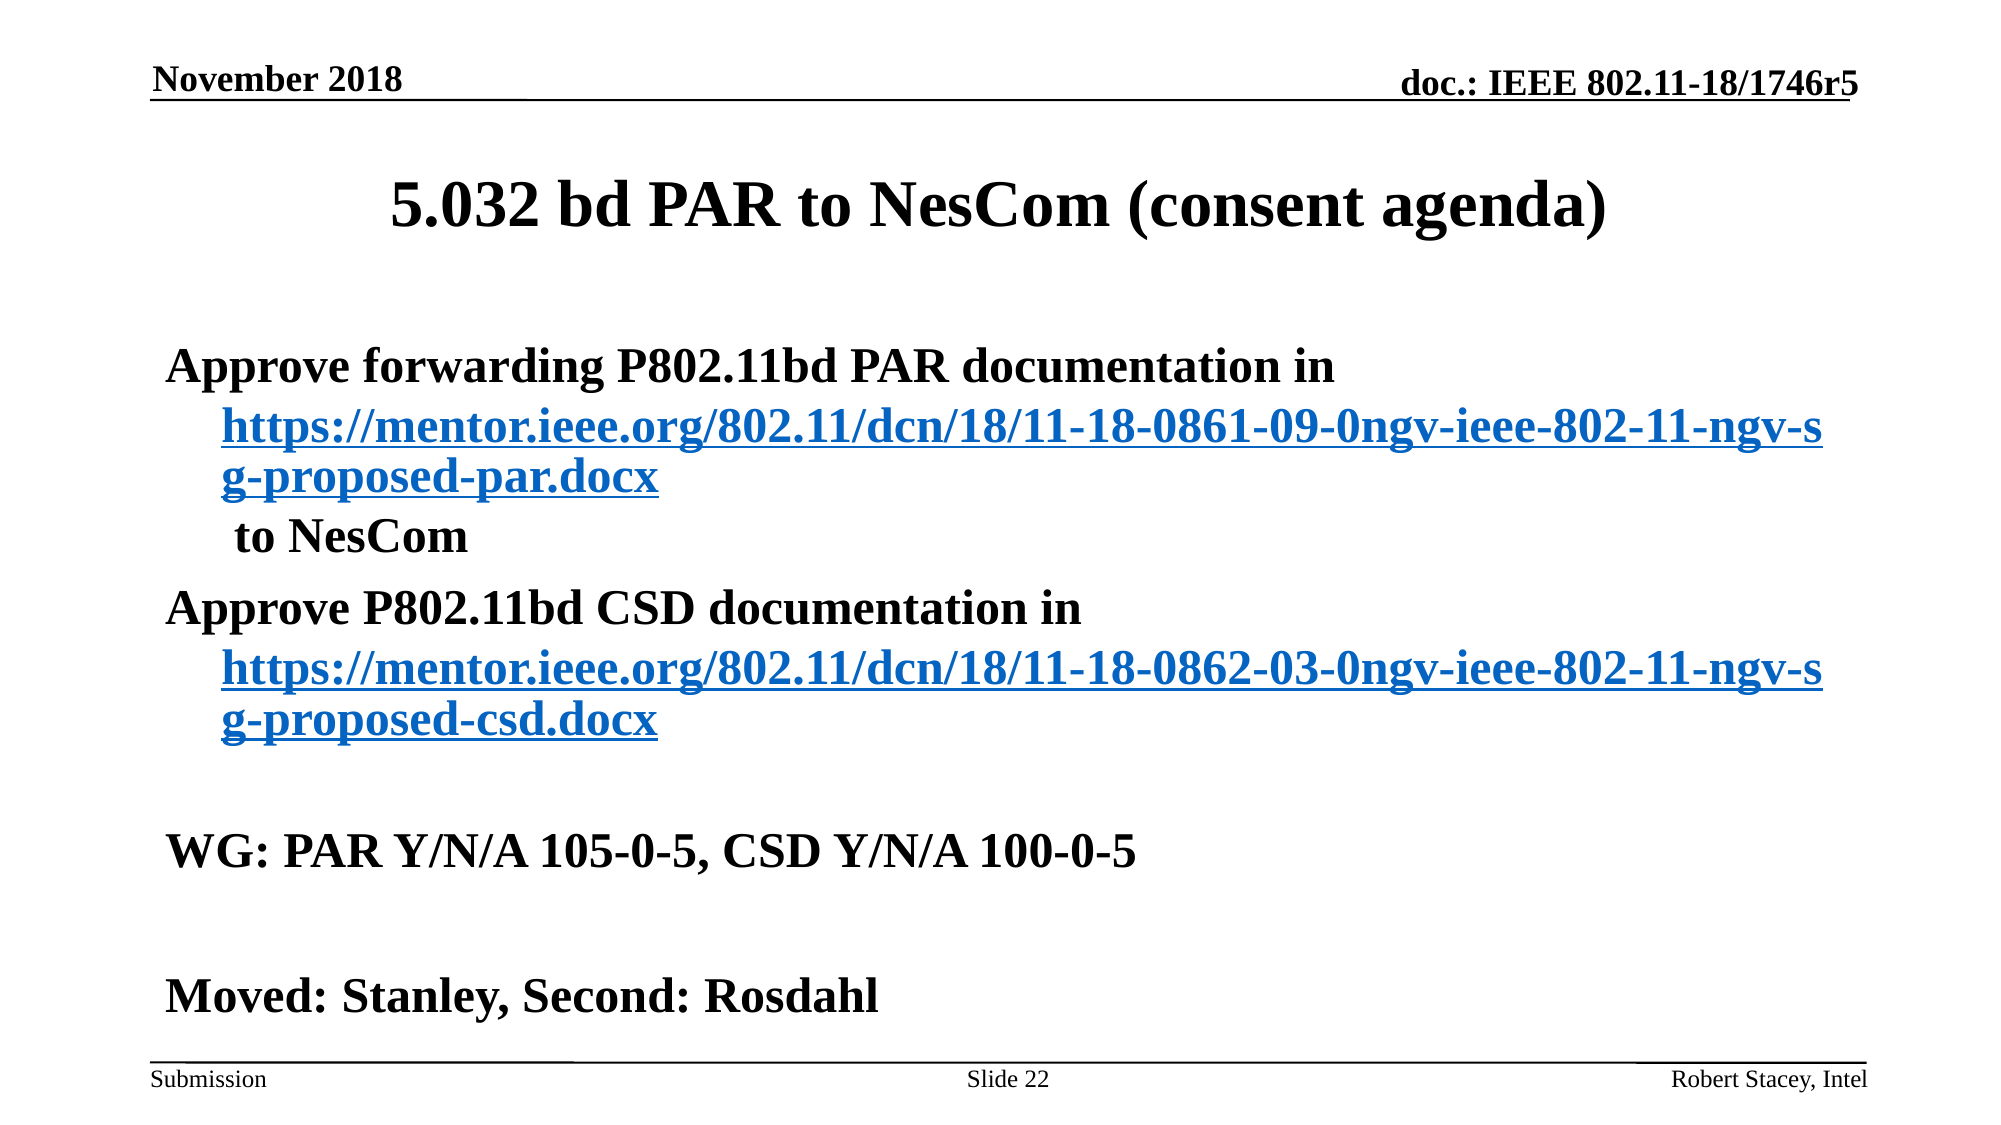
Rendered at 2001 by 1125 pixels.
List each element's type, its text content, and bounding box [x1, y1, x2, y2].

title 5.032 bd PAR to NesCom (consent agenda) [149, 112, 1850, 288]
list Approve forwarding P802.11bd PAR documentation in https://mentor.ieee.org/802.11/dcn/18/11-18-0861-09-0ngv-ieee-802-11-ngv-sg-proposed-par.docx to NesCom Approve P802.11bd CSD documentation in https://mentor.ieee.org/802.11/dcn/18/11-18-0862-03-0ngv-ieee-802-11-ngv-sg-proposed-csd.docx WG: PAR Y/N/A 105-0-5, CSD Y/N/A 100-0-5 Moved: Stanley, Second: Rosdahl [149, 324, 1850, 1000]
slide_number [152, 54, 563, 100]
footer Robert Stacey, Intel [1171, 1061, 1869, 1093]
slide_number Slide 22 [950, 1061, 1067, 1123]
